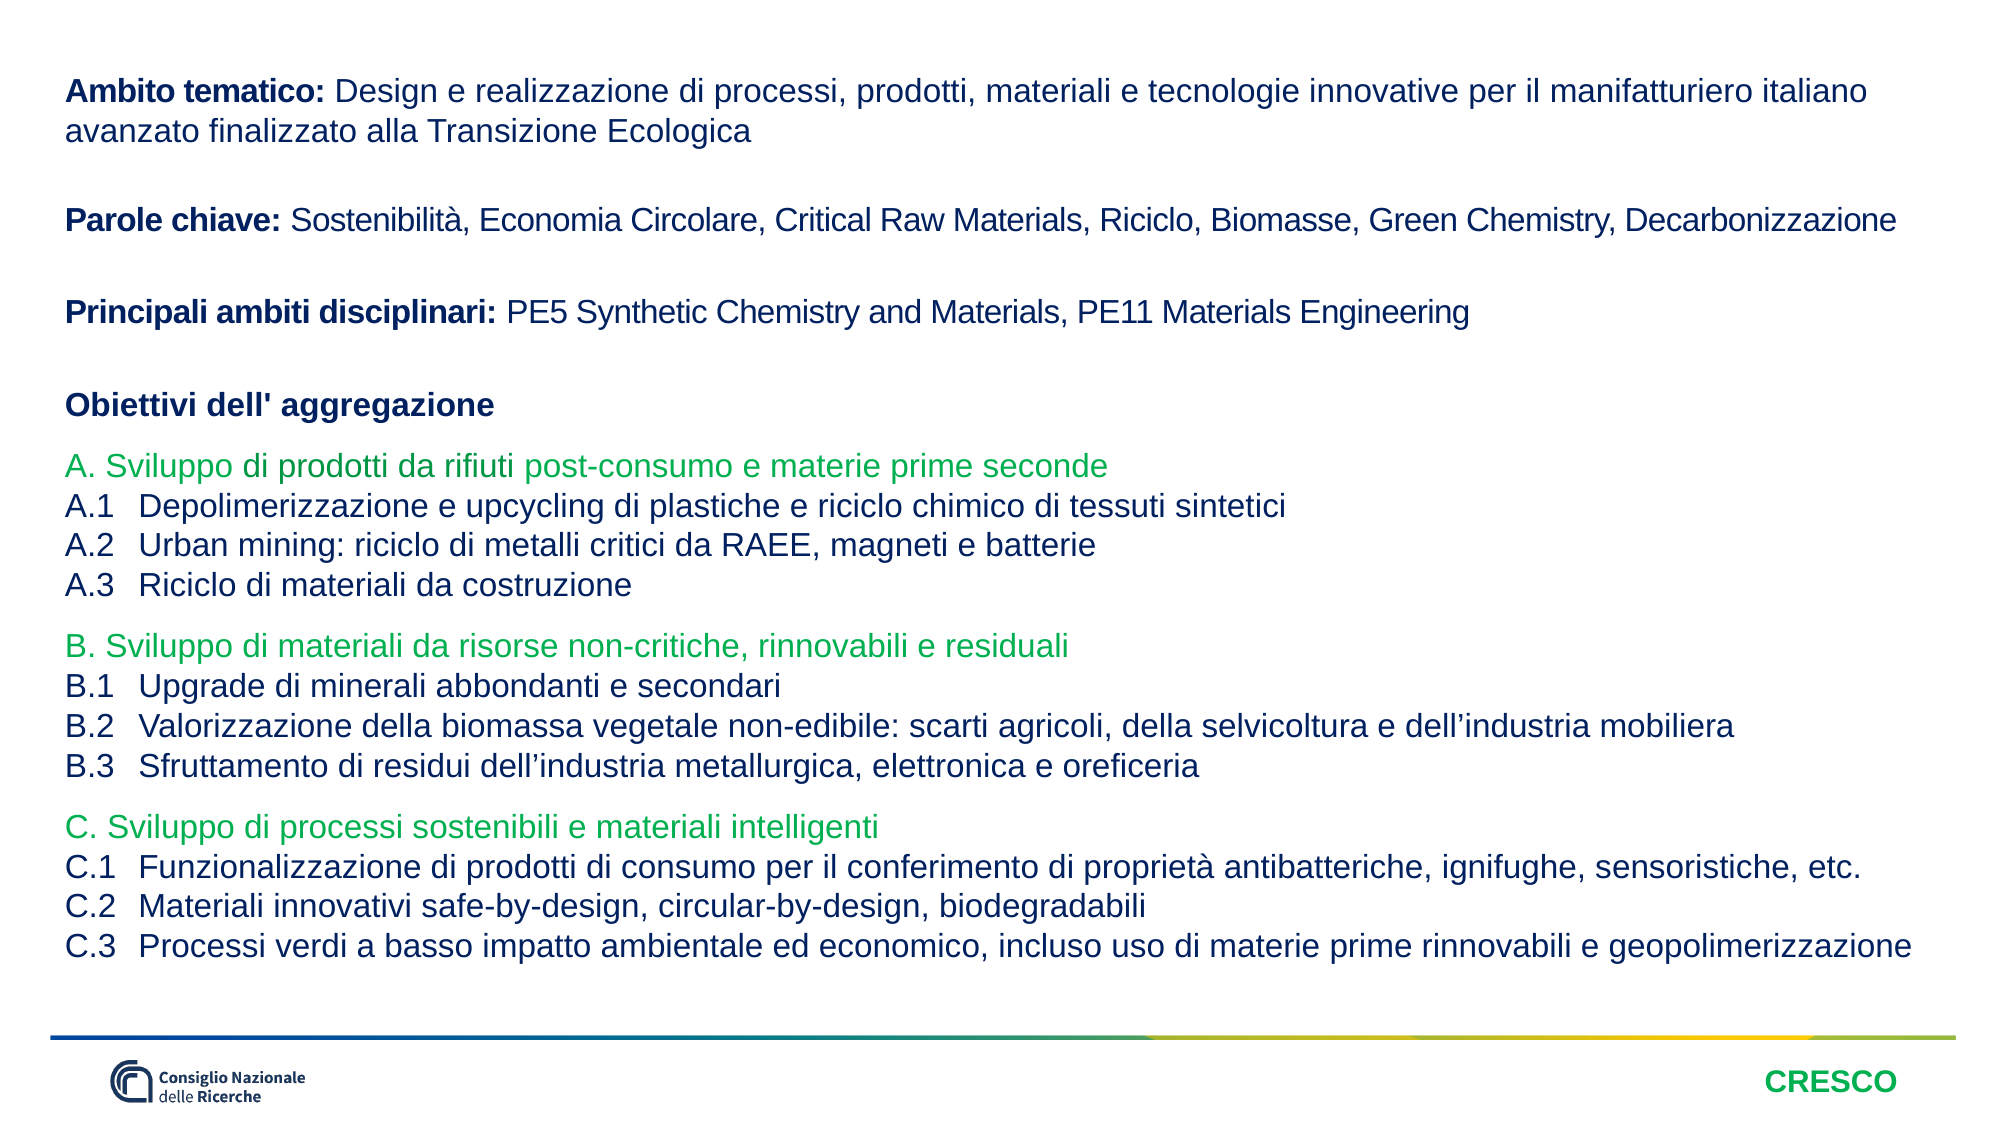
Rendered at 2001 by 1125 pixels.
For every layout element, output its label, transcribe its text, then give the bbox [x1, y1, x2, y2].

text_box Obiettivi dell' aggregazione A. Sviluppo di prodotti da rifiuti post-consumo e materie prime seconde A.1 Depolimerizzazione e upcycling di plastiche e riciclo chimico di tessuti sintetici A.2 Urban mining: riciclo di metalli critici da RAEE, magneti e batterie A.3 Riciclo di materiali da costruzione B. Sviluppo di materiali da risorse non-critiche, rinnovabili e residuali B.1 Upgrade di minerali abbondanti e secondari B.2 Valorizzazione della biomassa vegetale non-edibile: scarti agricoli, della selvicoltura e dell’industria mobiliera B.3 Sfruttamento di residui dell’industria metallurgica, elettronica e oreficeria C. Sviluppo di processi sostenibili e materiali intelligenti C.1 Funzionalizzazione di prodotti di consumo per il conferimento di proprietà antibatteriche, ignifughe, sensoristiche, etc. C.2 Materiali innovativi safe-by-design, circular-by-design, biodegradabili C.3 Processi verdi a basso impatto ambientale ed economico, incluso uso di materie prime rinnovabili e geopolimerizzazione [50, 375, 1956, 972]
picture [107, 1053, 309, 1108]
text_box Principali ambiti disciplinari: PE5 Synthetic Chemistry and Materials, PE11 Materials Engineering [50, 282, 1988, 338]
text_box Parole chiave: Sostenibilità, Economia Circolare, Critical Raw Materials, Riciclo, Biomasse, Green Chemistry, Decarbonizzazione [50, 190, 1988, 245]
text_box CRESCO [1711, 1050, 1951, 1114]
text_box Ambito tematico: Design e realizzazione di processi, prodotti, materiali e tecnologie innovative per il manifatturiero italiano avanzato finalizzato alla Transizione Ecologica [50, 61, 1988, 190]
picture [49, 1034, 1957, 1041]
